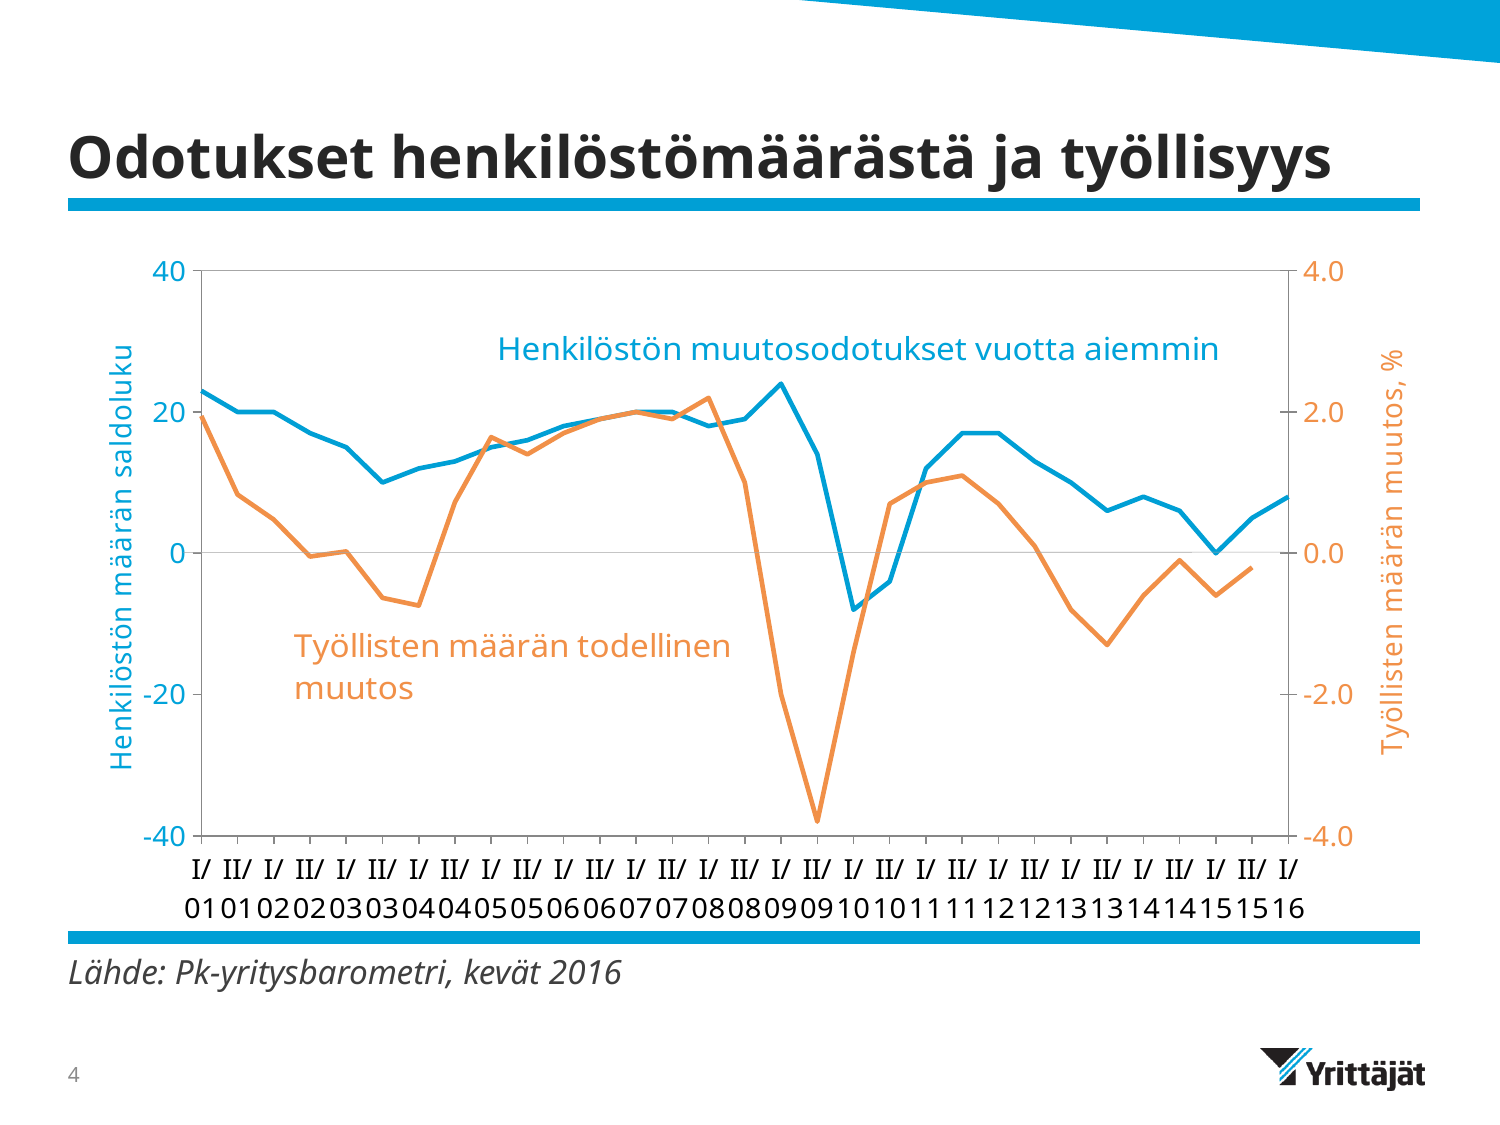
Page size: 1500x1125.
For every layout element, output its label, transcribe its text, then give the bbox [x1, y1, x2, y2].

list Lähde: Pk-yritysbarometri, kevät 2016 [67, 943, 1421, 1009]
picture [1260, 1048, 1425, 1091]
picture [1289, 1053, 1303, 1067]
chart [67, 235, 1421, 928]
slide_number 4 [67, 1045, 139, 1106]
title Odotukset henkilöstömäärästä ja työllisyys [67, 48, 1418, 191]
